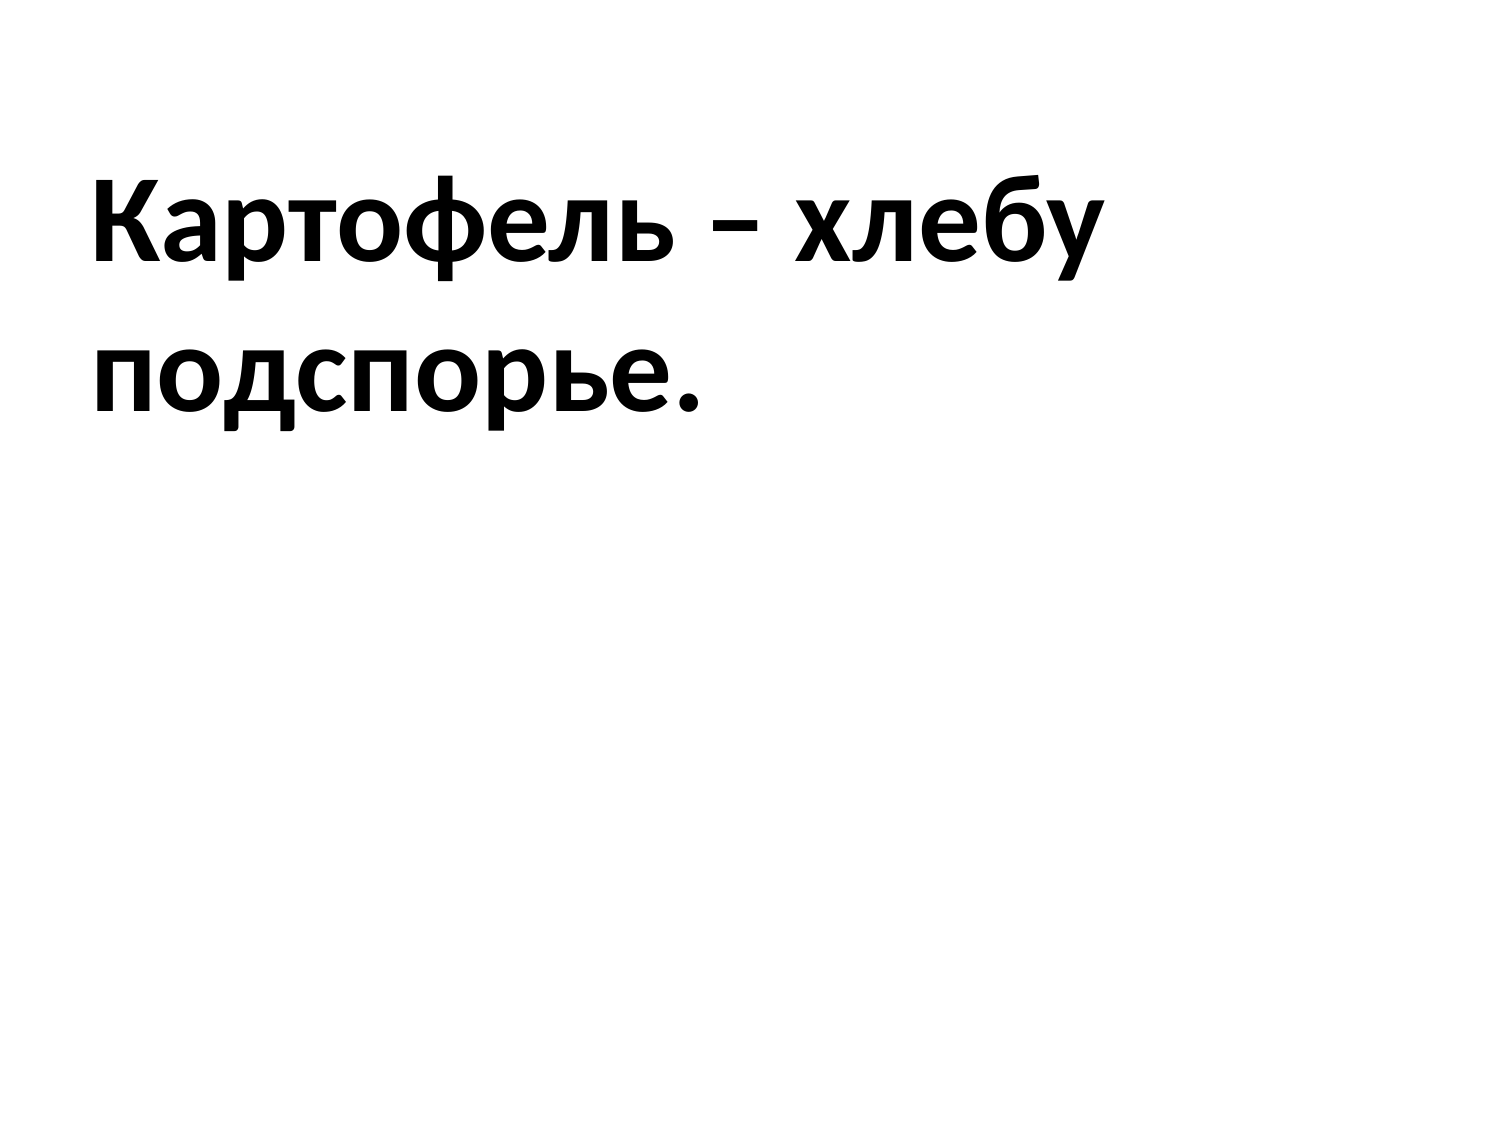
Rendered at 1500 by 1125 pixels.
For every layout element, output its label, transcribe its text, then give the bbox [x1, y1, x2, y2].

title Картофель – хлебу подспорье. [75, 45, 1425, 528]
